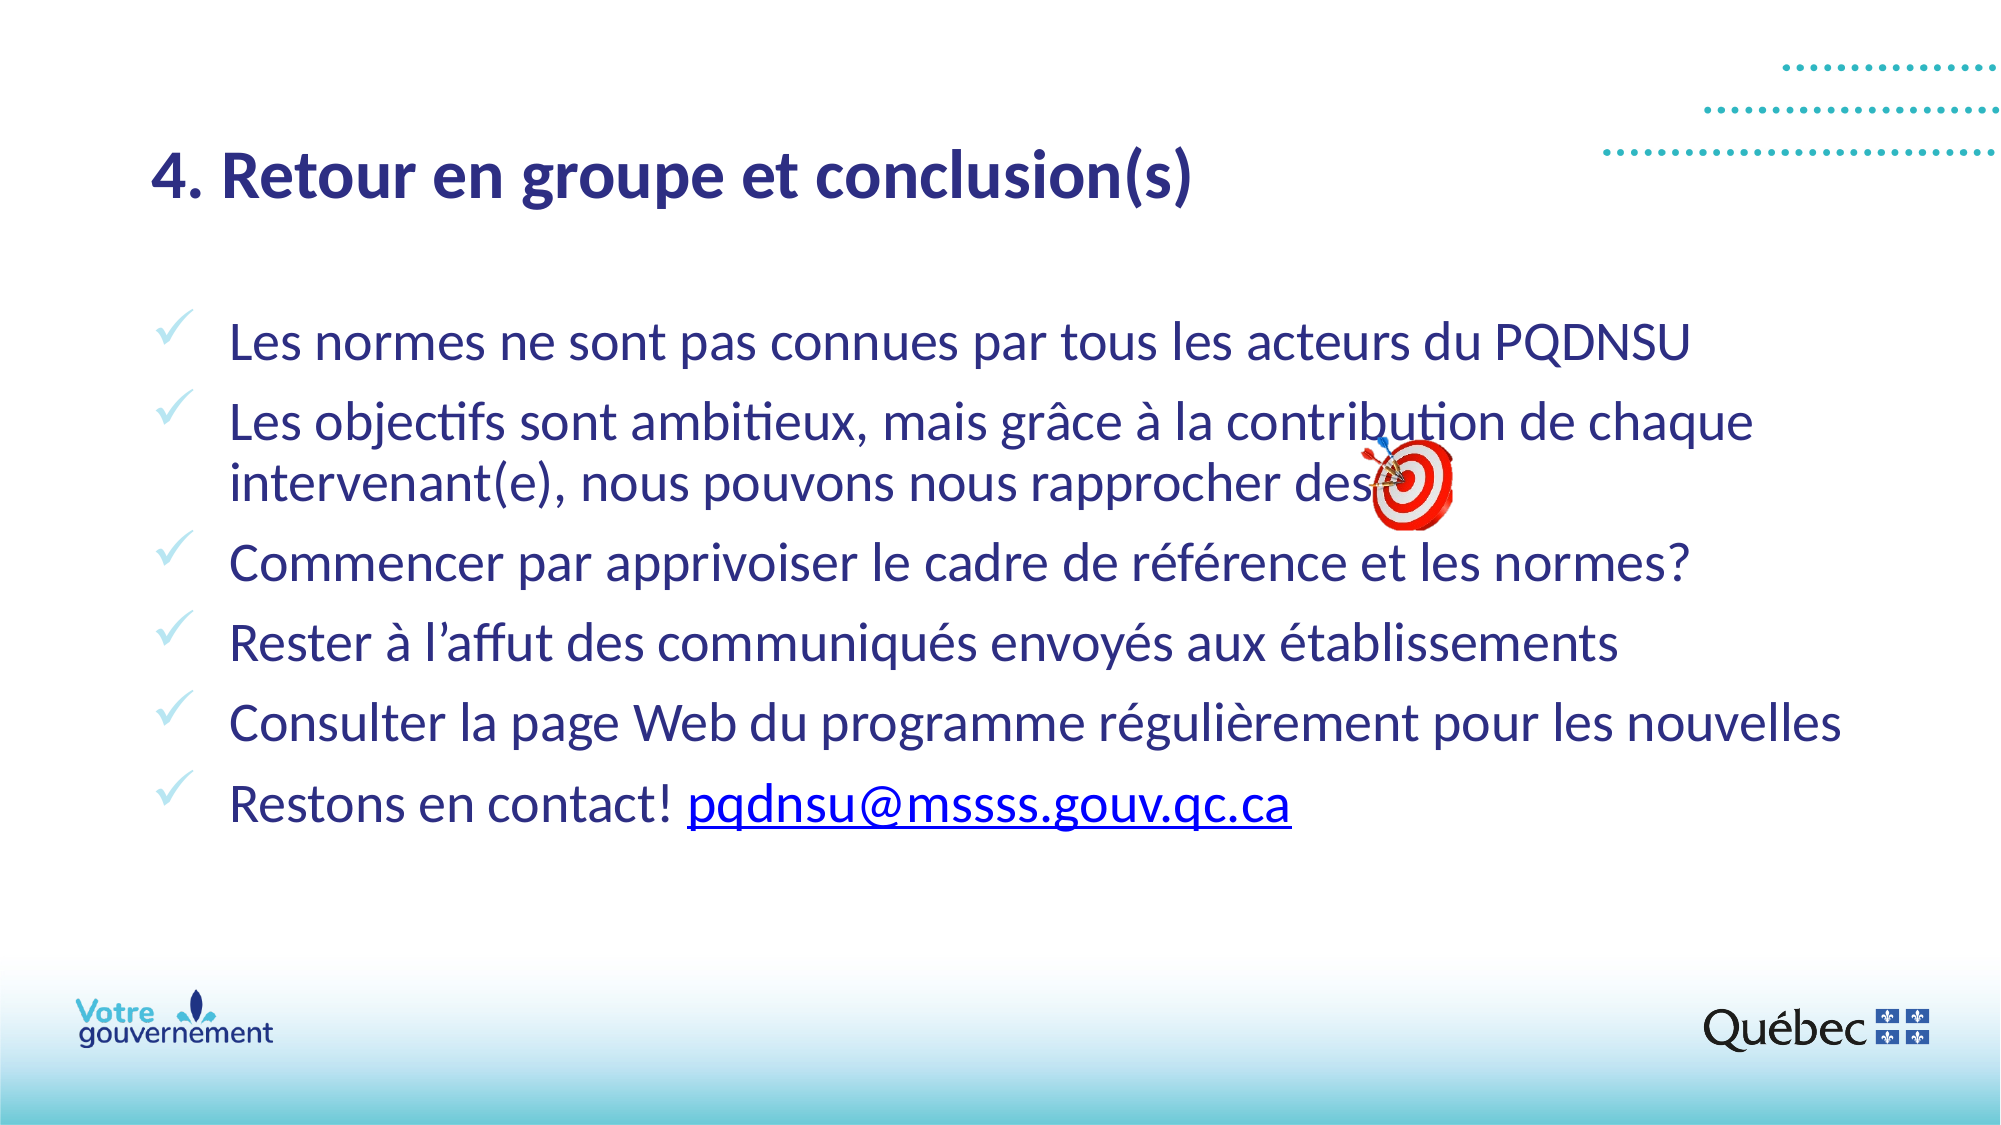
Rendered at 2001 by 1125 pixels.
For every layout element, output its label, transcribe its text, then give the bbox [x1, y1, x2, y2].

list Les normes ne sont pas connues par tous les acteurs du PQDNSU Les objectifs sont ambitieux, mais grâce à la contribution de chaque intervenant(e), nous pouvons nous rapprocher des Commencer par apprivoiser le cadre de référence et les normes? Rester à l’affut des communiqués envoyés aux établissements Consulter la page Web du programme régulièrement pour les nouvelles Restons en contact! pqdnsu@mssss.gouv.qc.ca [136, 304, 1862, 855]
title 4. Retour en groupe et conclusion(s) [136, 130, 1862, 221]
picture [0, 0, 2001, 1125]
